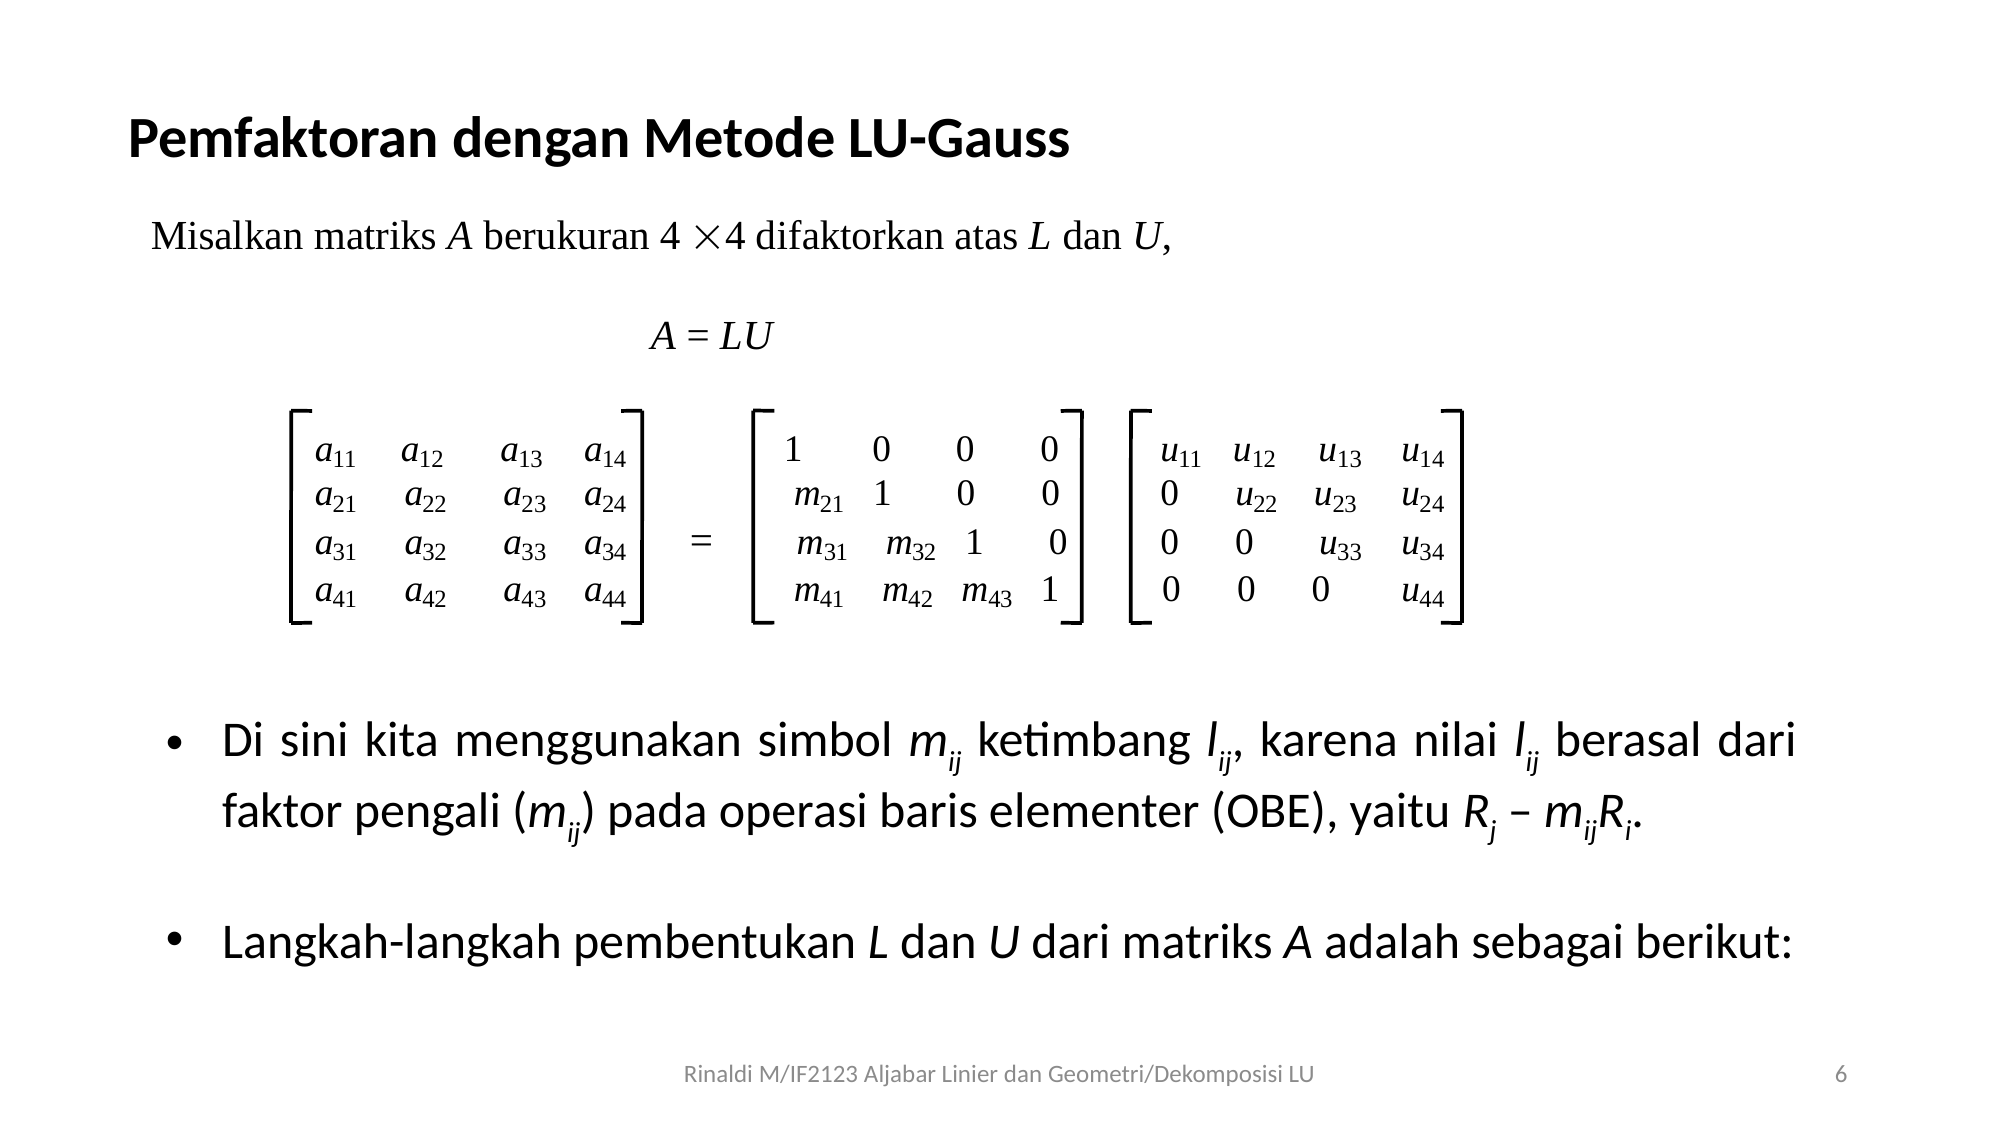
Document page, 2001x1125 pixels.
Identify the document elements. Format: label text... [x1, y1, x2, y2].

footer Rinaldi M/IF2123 Aljabar Linier dan Geometri/Dekomposisi LU [662, 1042, 1338, 1103]
slide_number 6 [1412, 1042, 1863, 1103]
list Pemfaktoran dengan Metode LU-Gauss [113, 99, 1889, 1005]
text_box Di sini kita menggunakan simbol mij ketimbang lij, karena nilai lij berasal dari faktor pengali (mij) pada operasi baris elementer (OBE), yaitu Rj – mijRi. Langkah-langkah pembentukan L dan U dari matriks A adalah sebagai berikut: [150, 699, 1812, 976]
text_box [150, 209, 1502, 660]
